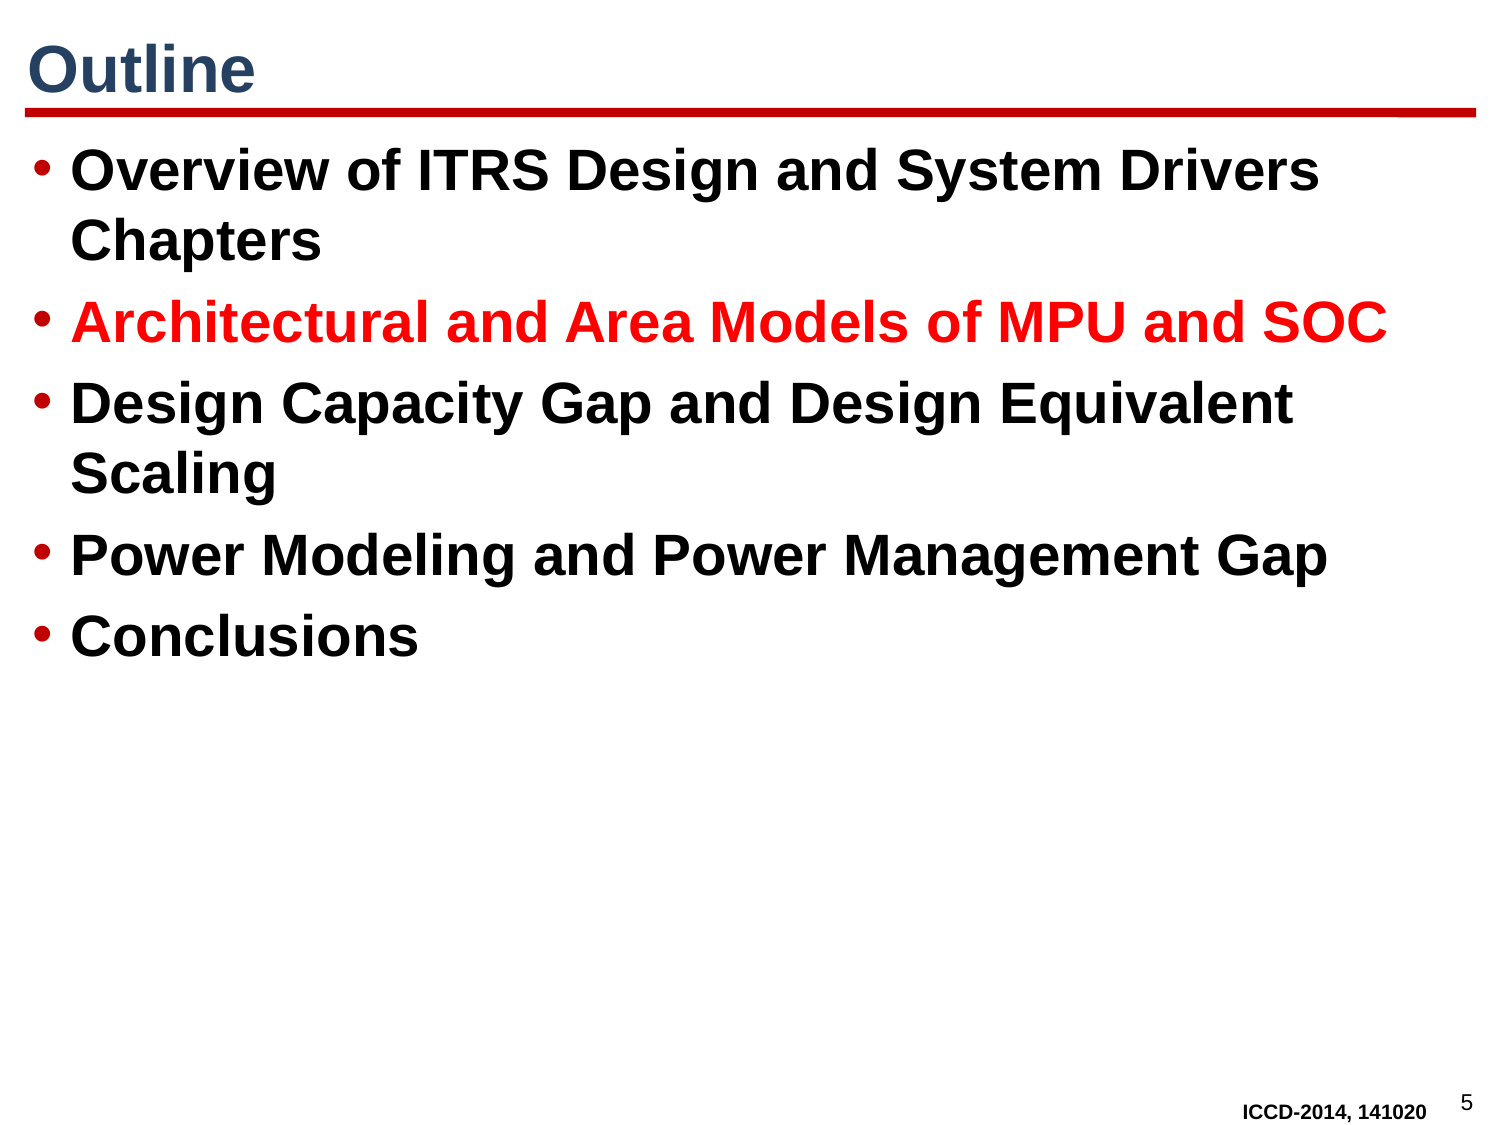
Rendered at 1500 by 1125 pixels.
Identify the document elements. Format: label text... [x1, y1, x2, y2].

title Outline [12, 20, 1500, 113]
list Overview of ITRS Design and System Drivers Chapters Architectural and Area Models of MPU and SOC Design Capacity Gap and Design Equivalent Scaling Power Modeling and Power Management Gap Conclusions [17, 125, 1468, 1063]
